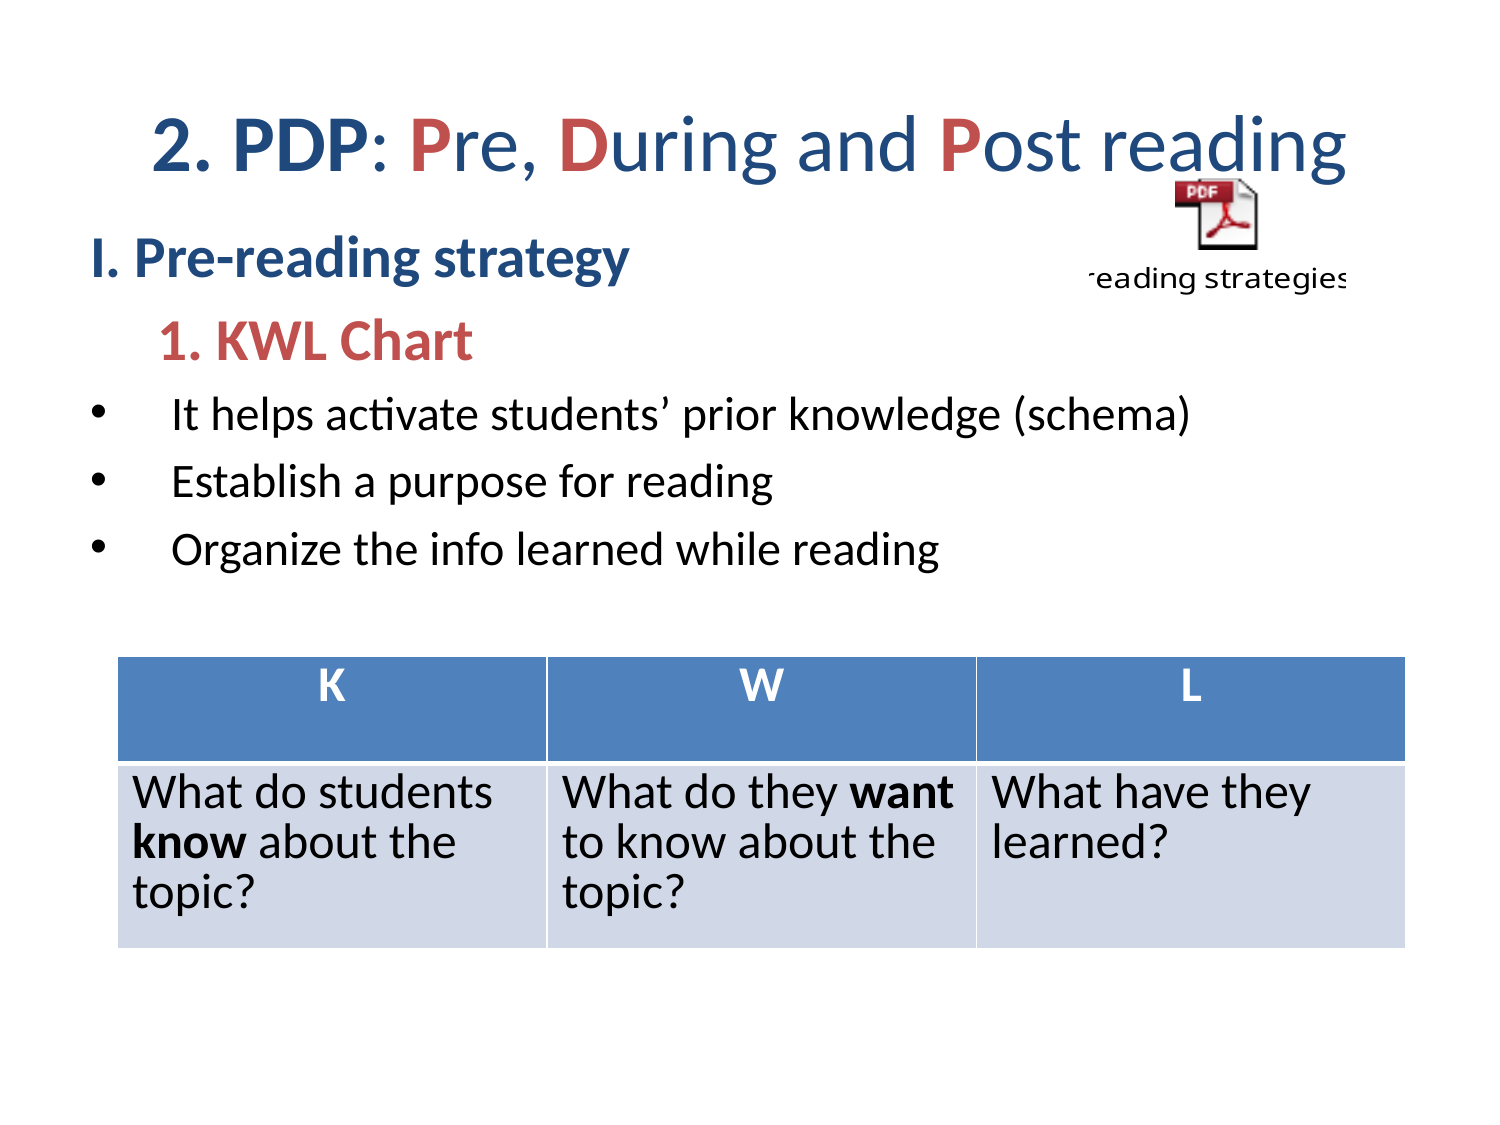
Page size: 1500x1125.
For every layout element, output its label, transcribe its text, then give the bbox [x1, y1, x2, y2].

table_cell What do they want to know about the topic? [548, 766, 976, 948]
list I. Pre-reading strategy 1. KWL Chart It helps activate students’ prior knowledge (schema) Establish a purpose for reading Organize the info learned while reading [73, 209, 1427, 1007]
table_header L [977, 657, 1405, 761]
table_cell What do students know about the topic? [118, 766, 546, 948]
table_cell What have they learned? [977, 766, 1405, 948]
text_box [1089, 175, 1346, 364]
table_header K [118, 657, 546, 761]
table_header W [548, 657, 976, 761]
title 2. PDP: Pre, During and Post reading [75, 45, 1425, 209]
